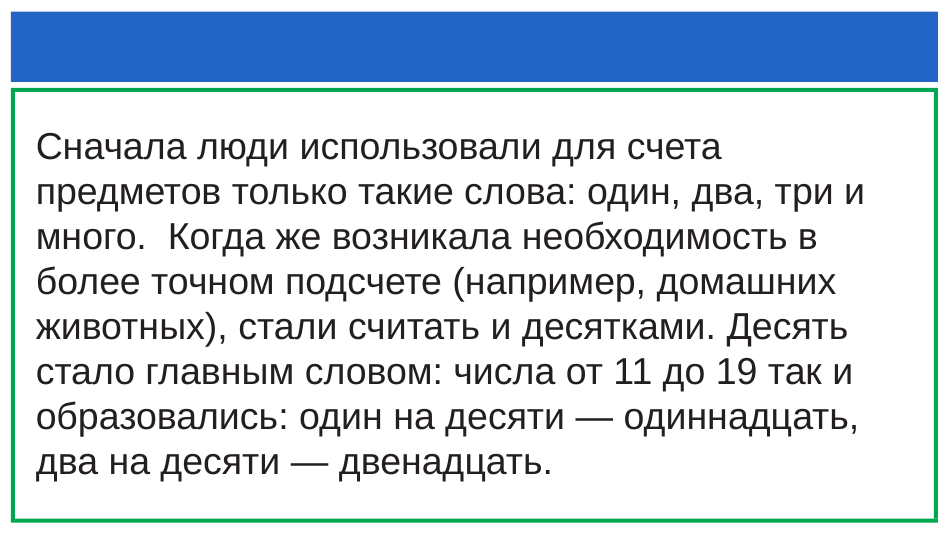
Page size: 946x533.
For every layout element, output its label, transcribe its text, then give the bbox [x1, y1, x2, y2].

list Сначала люди использовали для счета предметов только такие слова: один, два, три и много. Когда же возникала необходимость в более точном подсчете (например, домашних животных), стали считать и десятками. Десять стало главным словом: числа от 11 до 19 так и образовались: один на десяти — одиннадцать, два на десяти — двенадцать. [35, 121, 878, 486]
